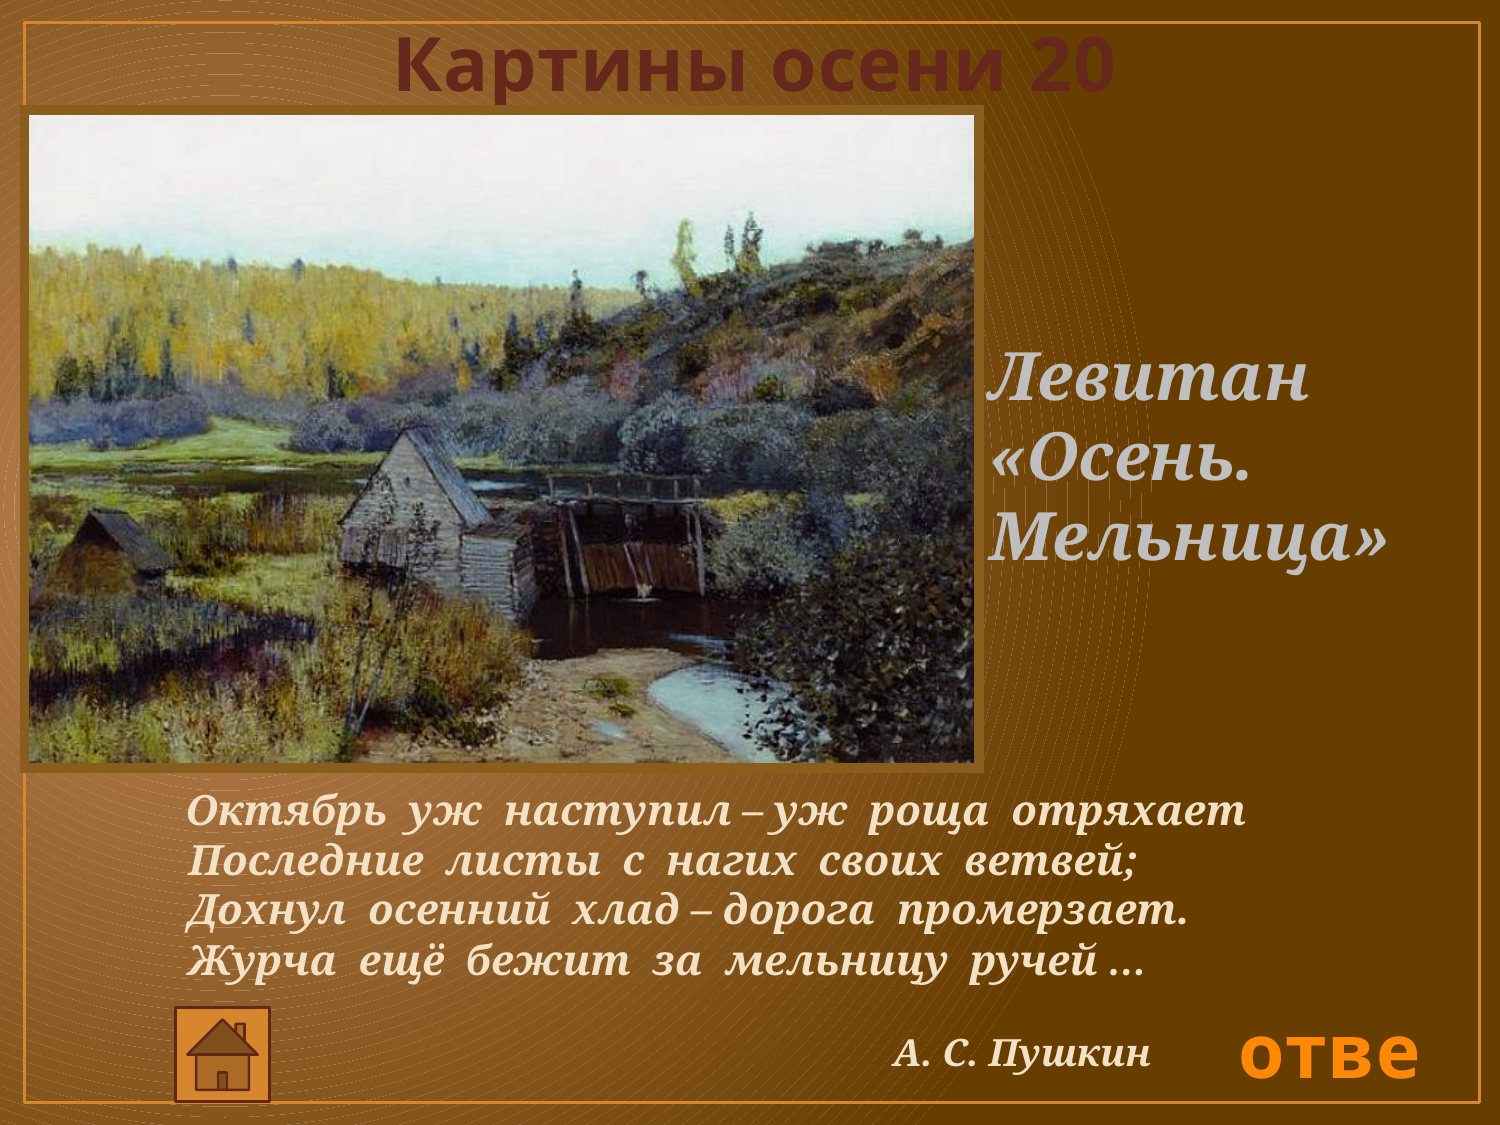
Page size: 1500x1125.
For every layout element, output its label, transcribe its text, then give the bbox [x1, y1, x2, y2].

text_box Картины осени 20 [227, 8, 1283, 114]
text_box [174, 1081, 271, 1103]
text_box ответ [1207, 996, 1454, 1125]
text_box Левитан «Осень. Мельница» [982, 326, 1500, 582]
text_box Октябрь уж наступил – уж роща отряхает Последние листы с нагих своих ветвей; Дохнул осенний хлад – дорога промерзает. Журча ещё бежит за мельницу ручей … А. С. Пушкин [60, 715, 1299, 1081]
picture [29, 114, 975, 764]
